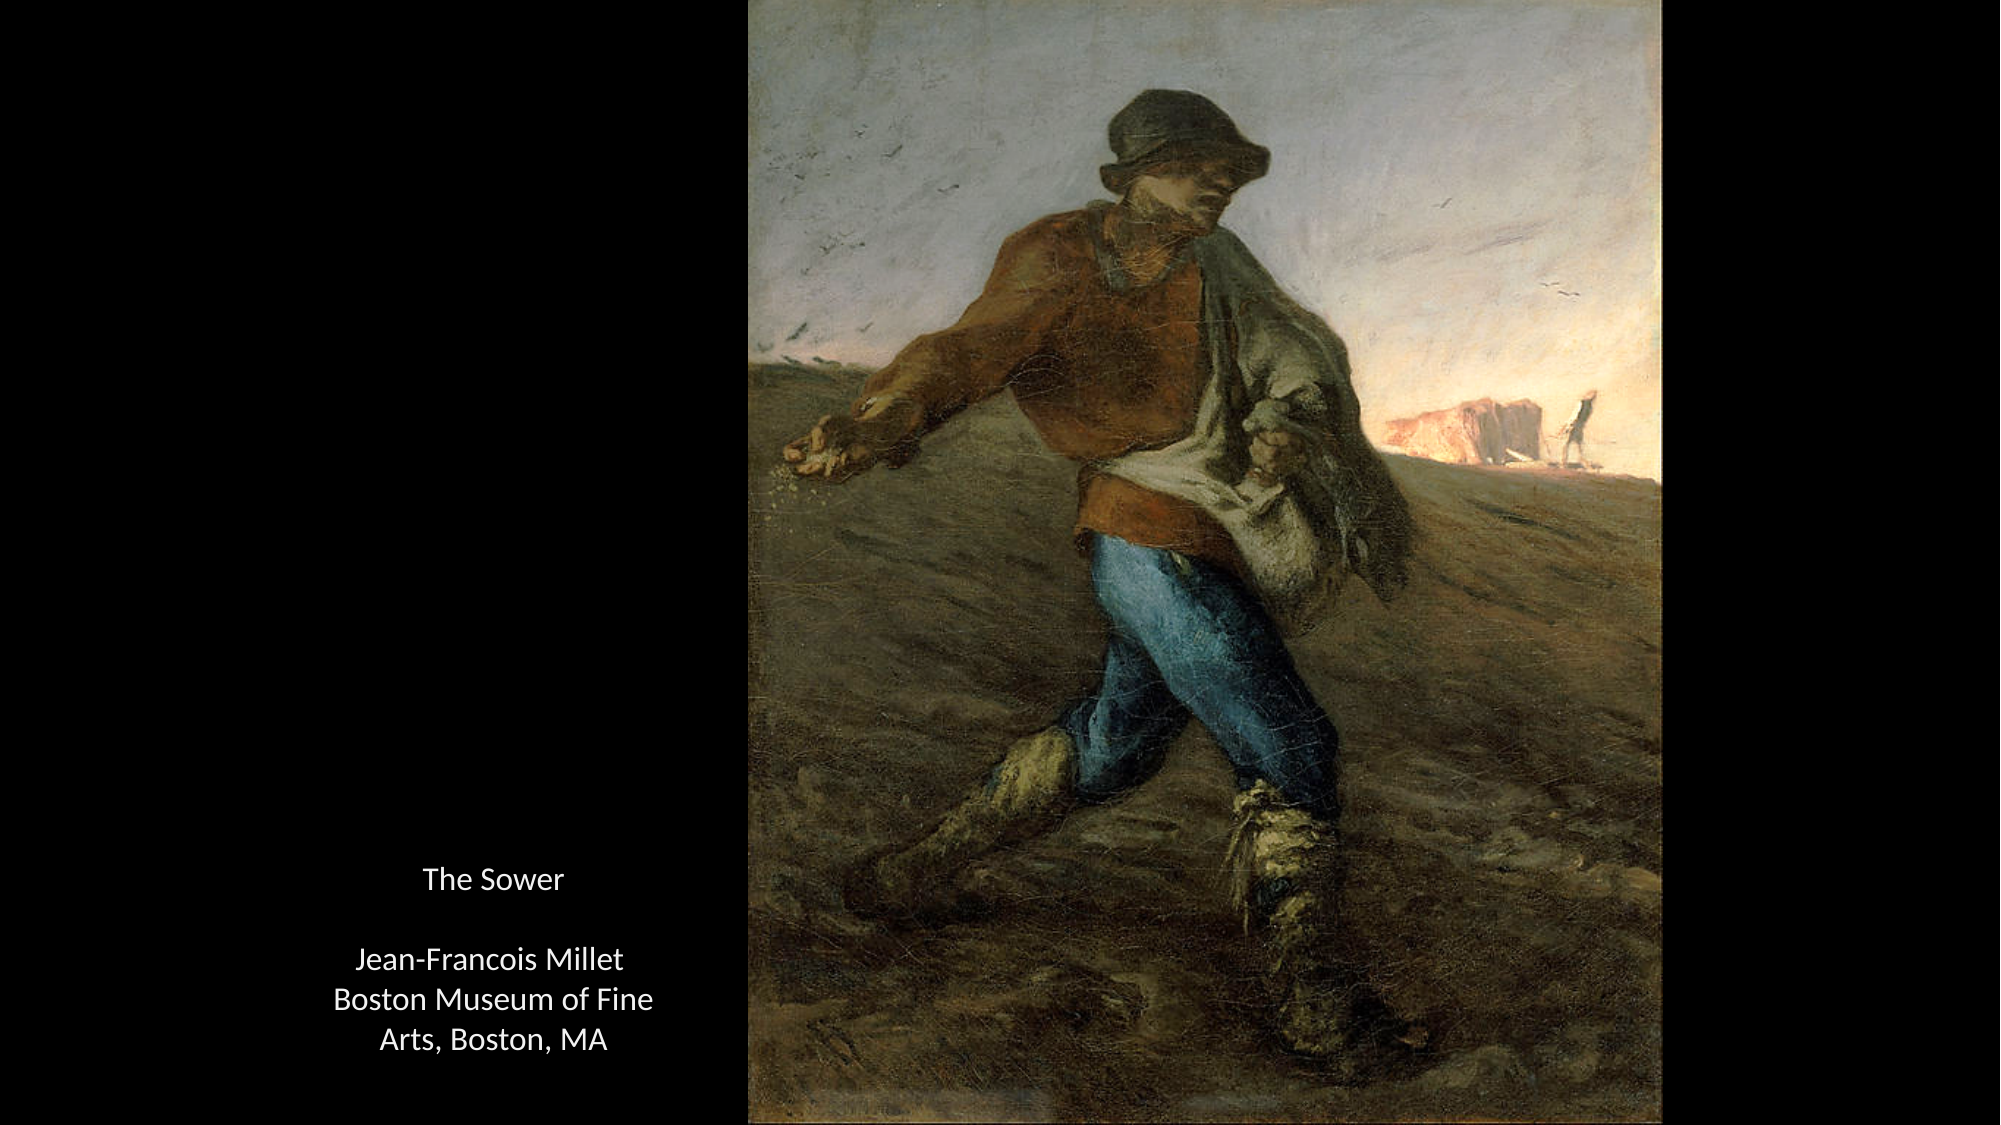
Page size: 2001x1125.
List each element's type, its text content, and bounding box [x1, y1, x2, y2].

text_box The Sower Jean-Francois Millet Boston Museum of Fine Arts, Boston, MA [312, 849, 675, 1065]
picture [748, 0, 1663, 1125]
